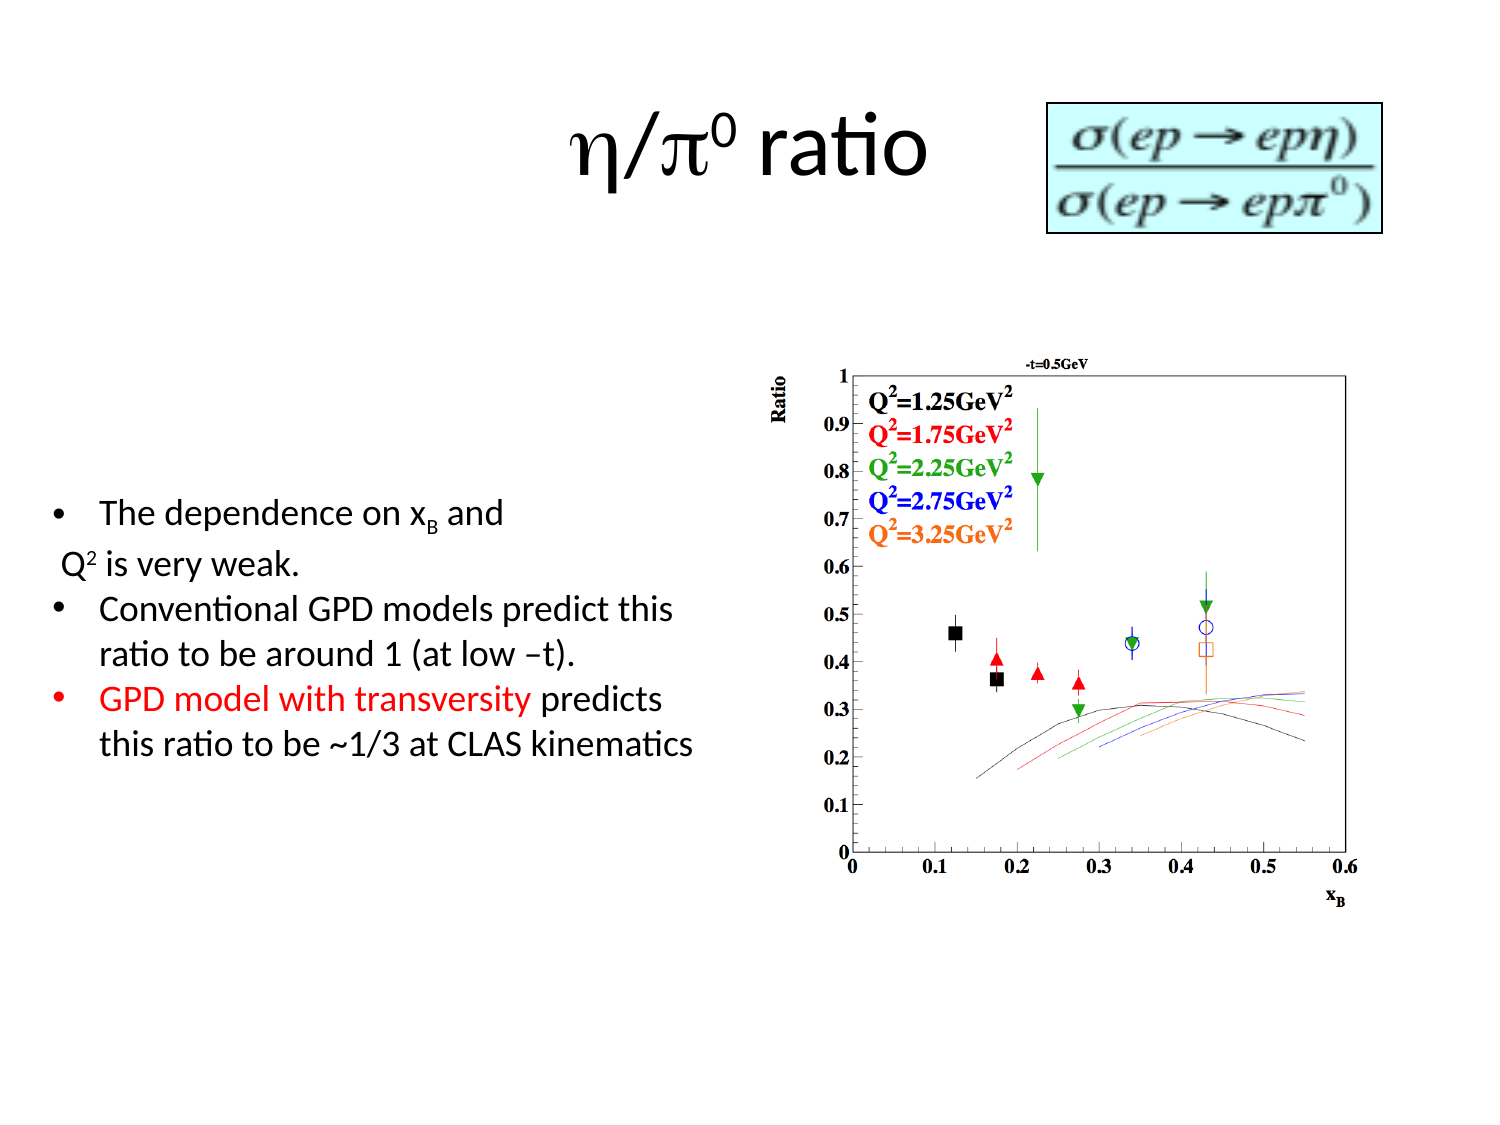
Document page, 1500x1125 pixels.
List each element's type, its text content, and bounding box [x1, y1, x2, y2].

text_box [1047, 103, 1382, 232]
text_box The dependence on xB and Q2 is very weak. Conventional GPD models predict this ratio to be around 1 (at low –t). GPD model with transversity predicts this ratio to be ~1/3 at CLAS kinematics [37, 435, 730, 817]
picture [735, 264, 1407, 944]
title h/p0 ratio [75, 45, 1425, 233]
